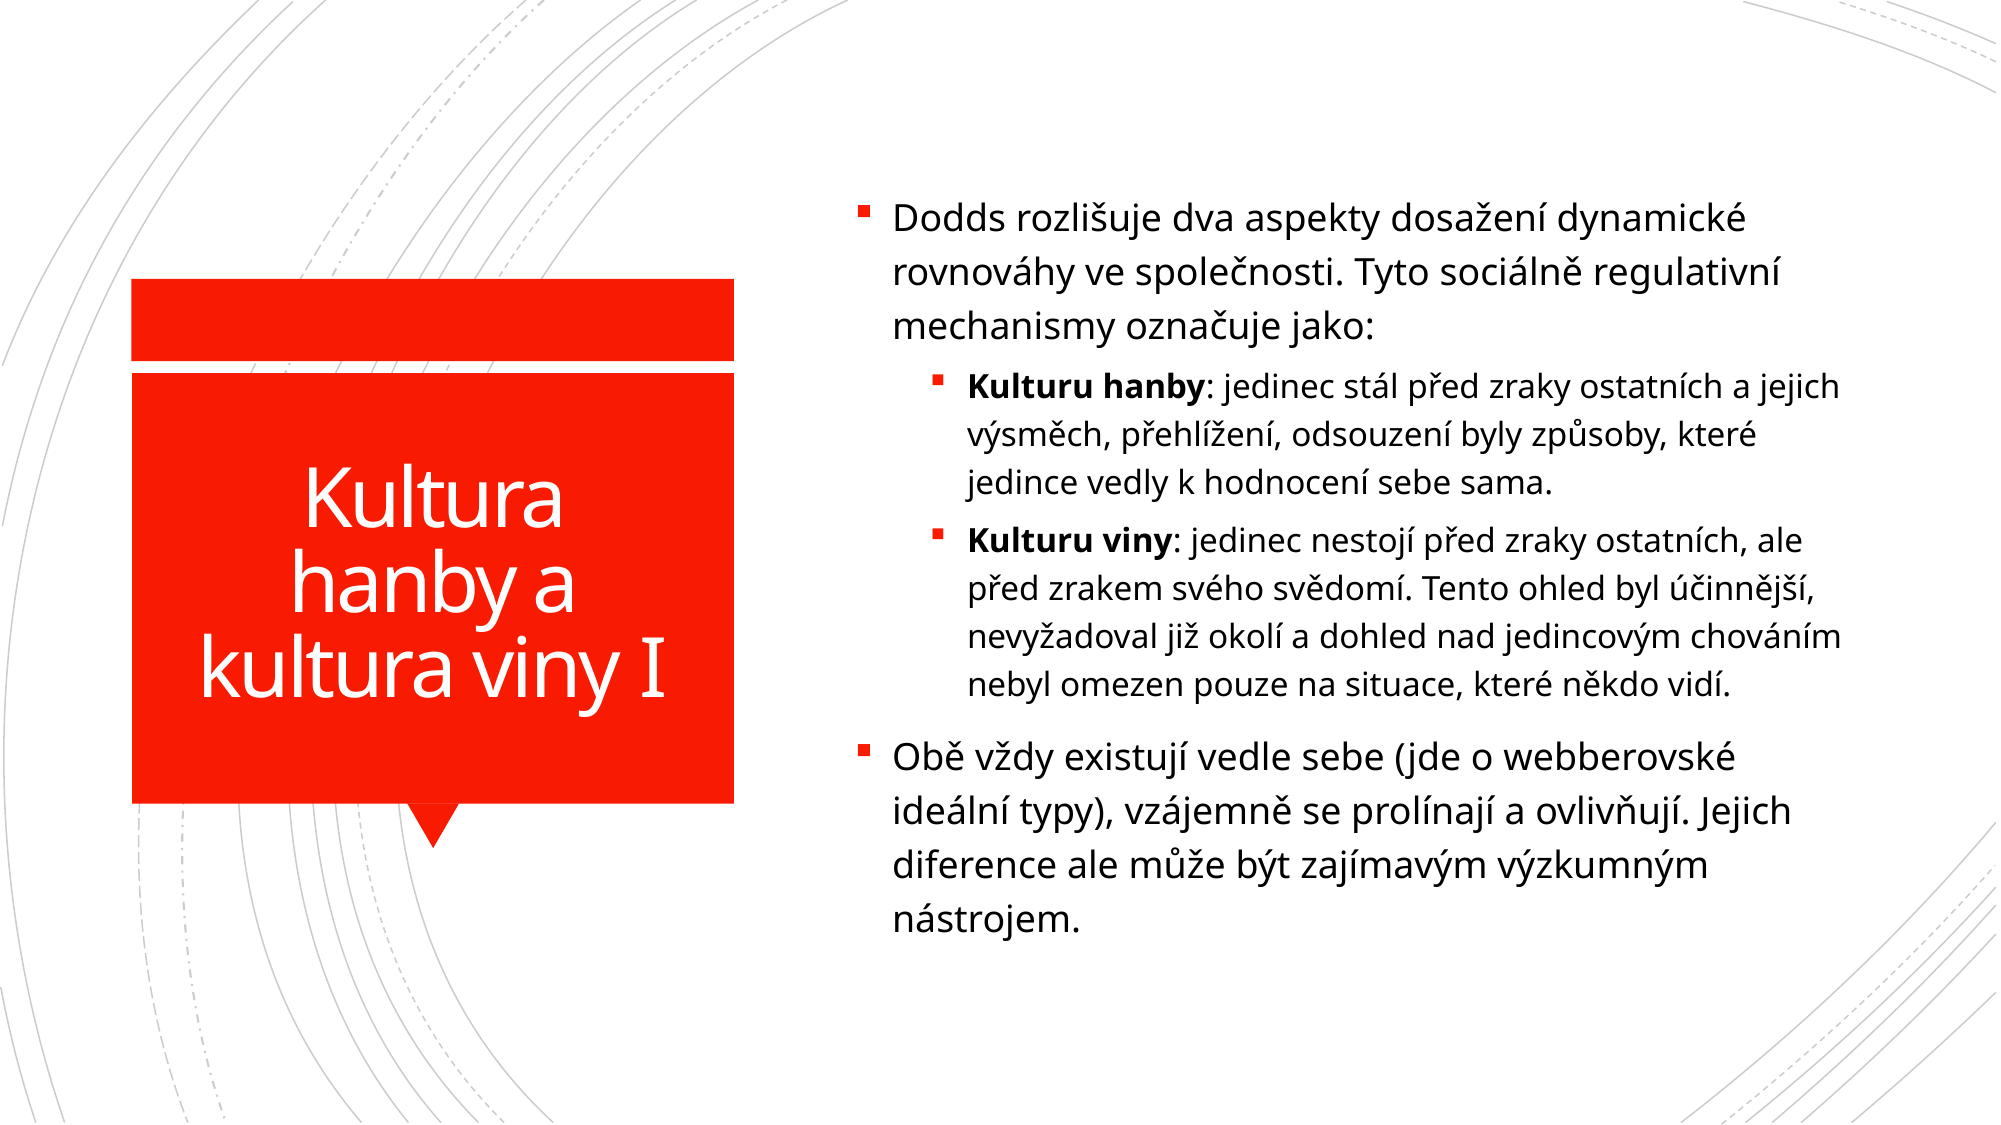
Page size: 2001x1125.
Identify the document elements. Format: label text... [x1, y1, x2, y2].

title Kultura hanby a kultura viny I [145, 385, 720, 789]
list Dodds rozlišuje dva aspekty dosažení dynamické rovnováhy ve společnosti. Tyto sociálně regulativní mechanismy označuje jako: Kulturu hanby: jedinec stál před zraky ostatních a jejich výsměch, přehlížení, odsouzení byly způsoby, které jedince vedly k hodnocení sebe sama. Kulturu viny: jedinec nestojí před zraky ostatních, ale před zrakem svého svědomí. Tento ohled byl účinnější, nevyžadoval již okolí a dohled nad jedincovým chováním nebyl omezen pouze na situace, které někdo vidí. Obě vždy existují vedle sebe (jde o webberovské ideální typy), vzájemně se prolínají a ovlivňují. Jejich diference ale může být zajímavým výzkumným nástrojem. [839, 131, 1871, 993]
